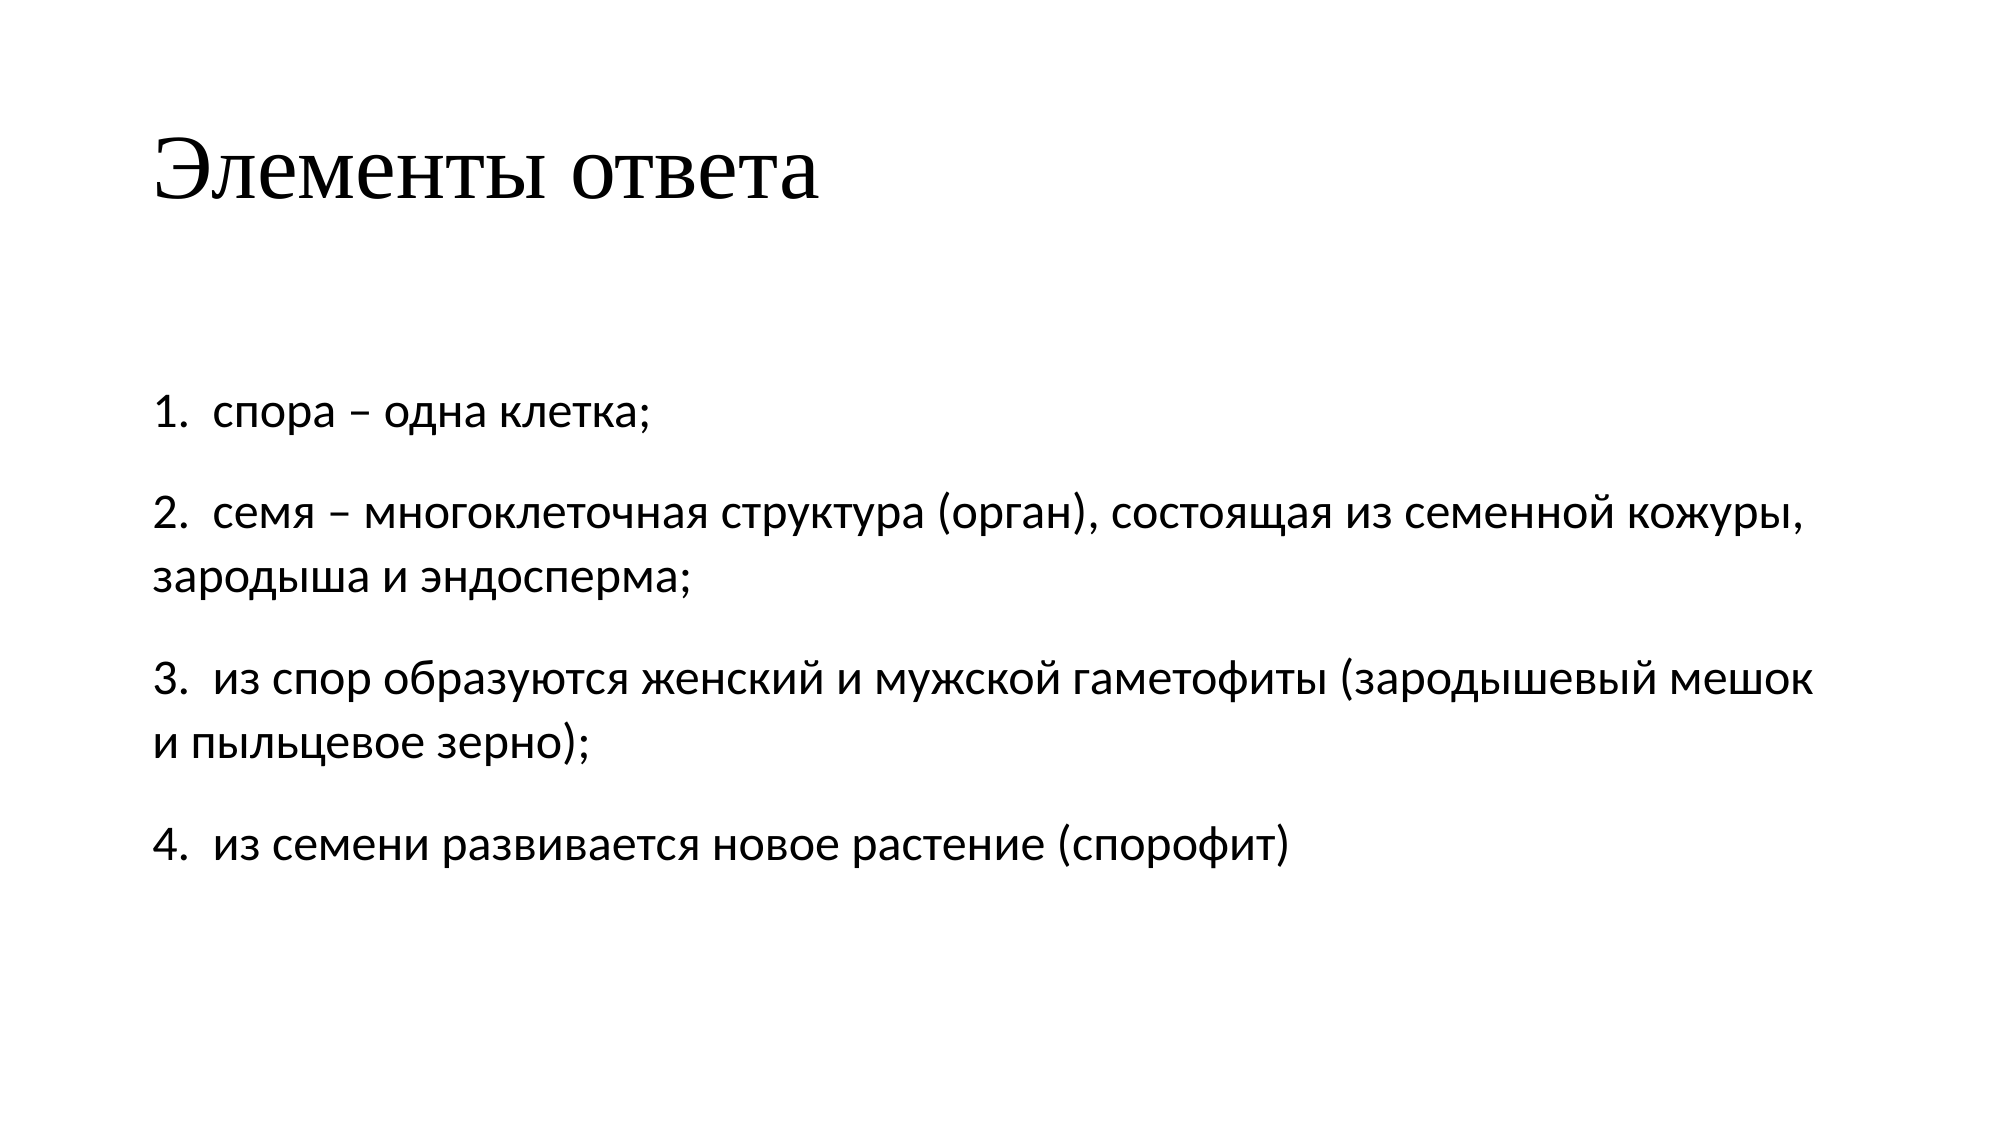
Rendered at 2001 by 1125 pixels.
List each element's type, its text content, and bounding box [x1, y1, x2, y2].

title Элементы ответа [137, 59, 1863, 278]
list 1. спора – одна клетка; 2. семя – многоклеточная структура (орган), состоящая из семенной кожуры, зародыша и эндосперма; 3. из спор образуются женский и мужской гаметофиты (зародышевый мешок и пыльцевое зерно); 4. из семени развивается новое растение (спорофит) [137, 299, 1863, 1014]
